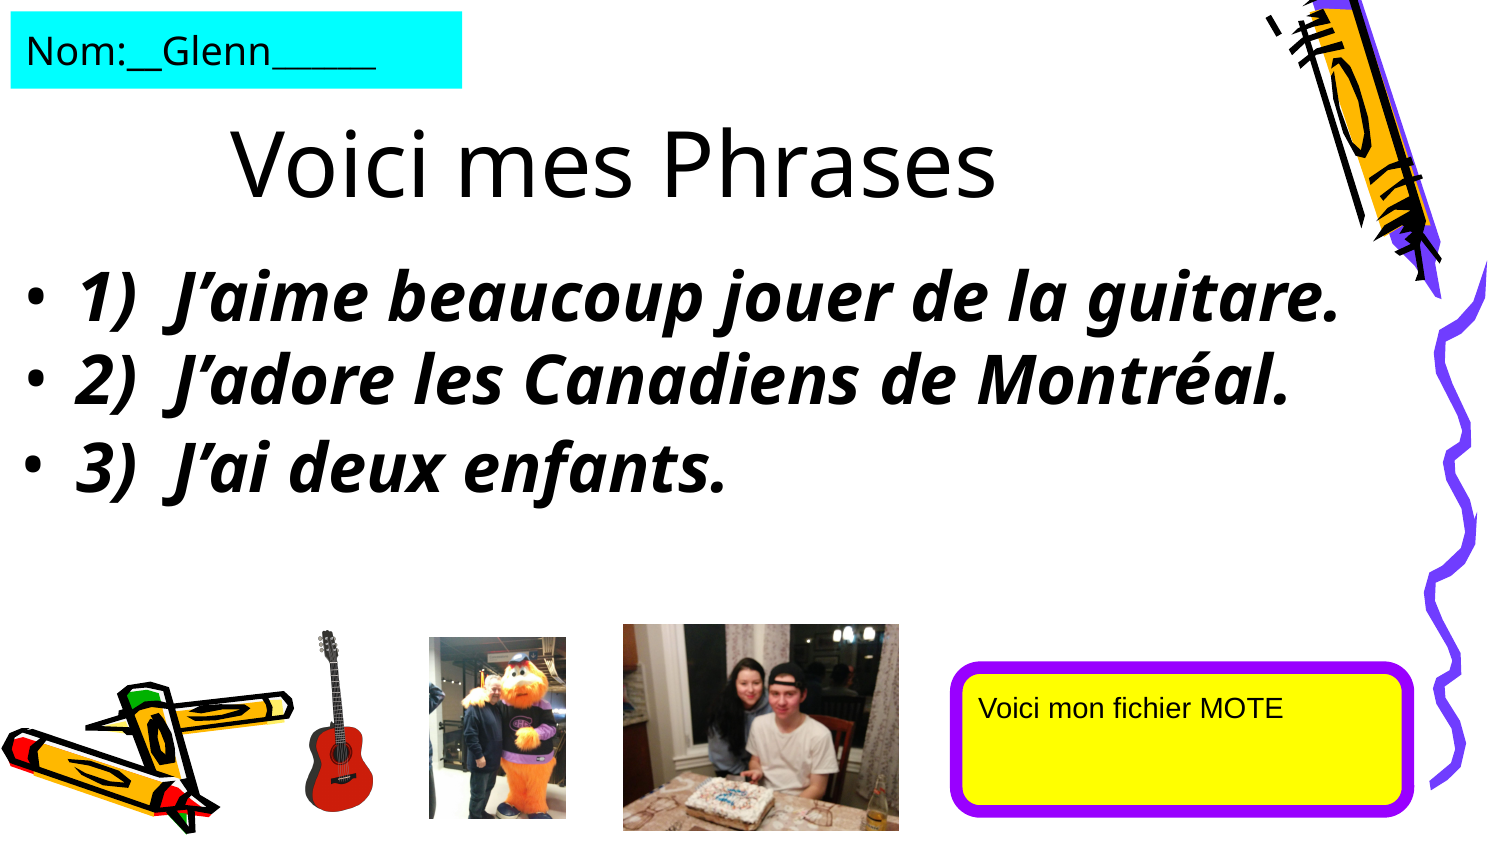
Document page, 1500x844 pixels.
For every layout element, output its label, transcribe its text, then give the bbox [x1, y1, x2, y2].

picture [247, 629, 566, 819]
picture [623, 624, 899, 831]
title Voici mes Phrases [63, 120, 1191, 224]
text_box Voici mon fichier MOTE [956, 667, 1408, 812]
text_box Nom:__Glenn________ [10, 11, 463, 89]
list 1) J’aime beaucoup jouer de la guitare. 2) J’adore les Canadiens de Montréal. 3) J’ai deux enfants. [5, 245, 1495, 603]
